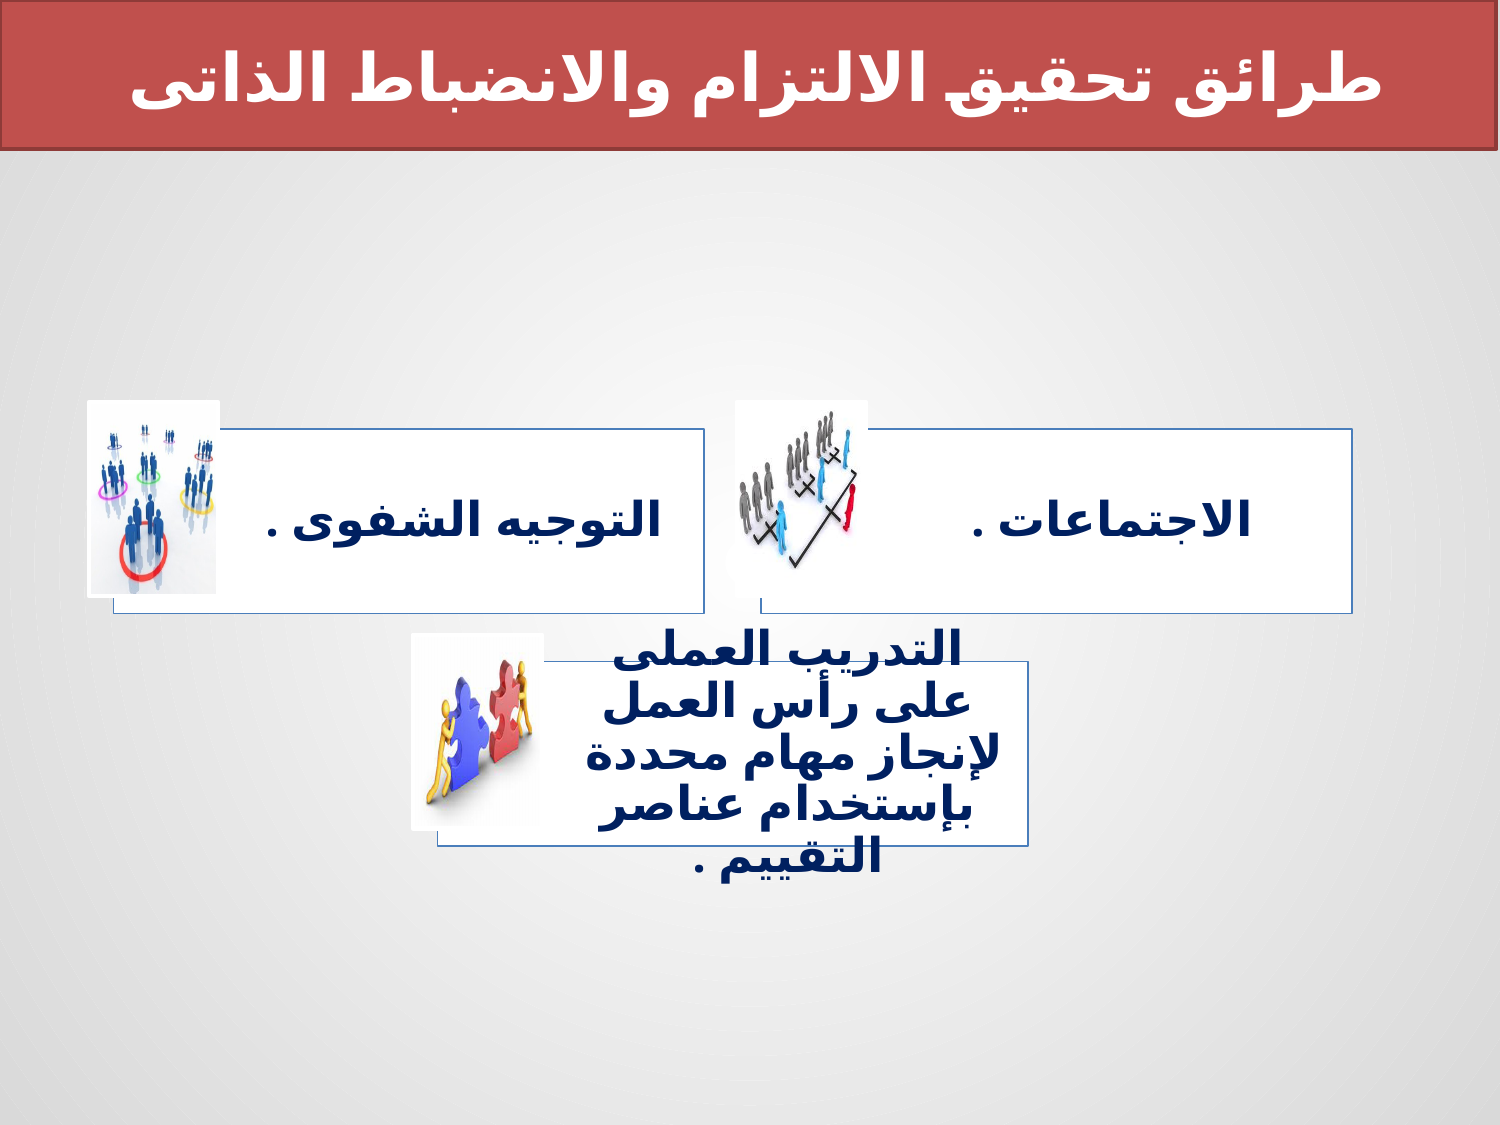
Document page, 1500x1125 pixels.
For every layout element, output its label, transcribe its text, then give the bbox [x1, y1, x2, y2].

text_box [735, 400, 868, 598]
text_box طرائق تحقيق الالتزام والانضباط الذاتى [0, 0, 1498, 151]
text_box [411, 633, 544, 831]
text_box التوجيه الشفوى . [113, 428, 705, 614]
text_box التدريب العملى على رأس العمل لإنجاز مهام محددة بإستخدام عناصر التقييم . [437, 661, 1029, 847]
text_box الاجتماعات . [760, 428, 1353, 614]
text_box [87, 400, 220, 598]
